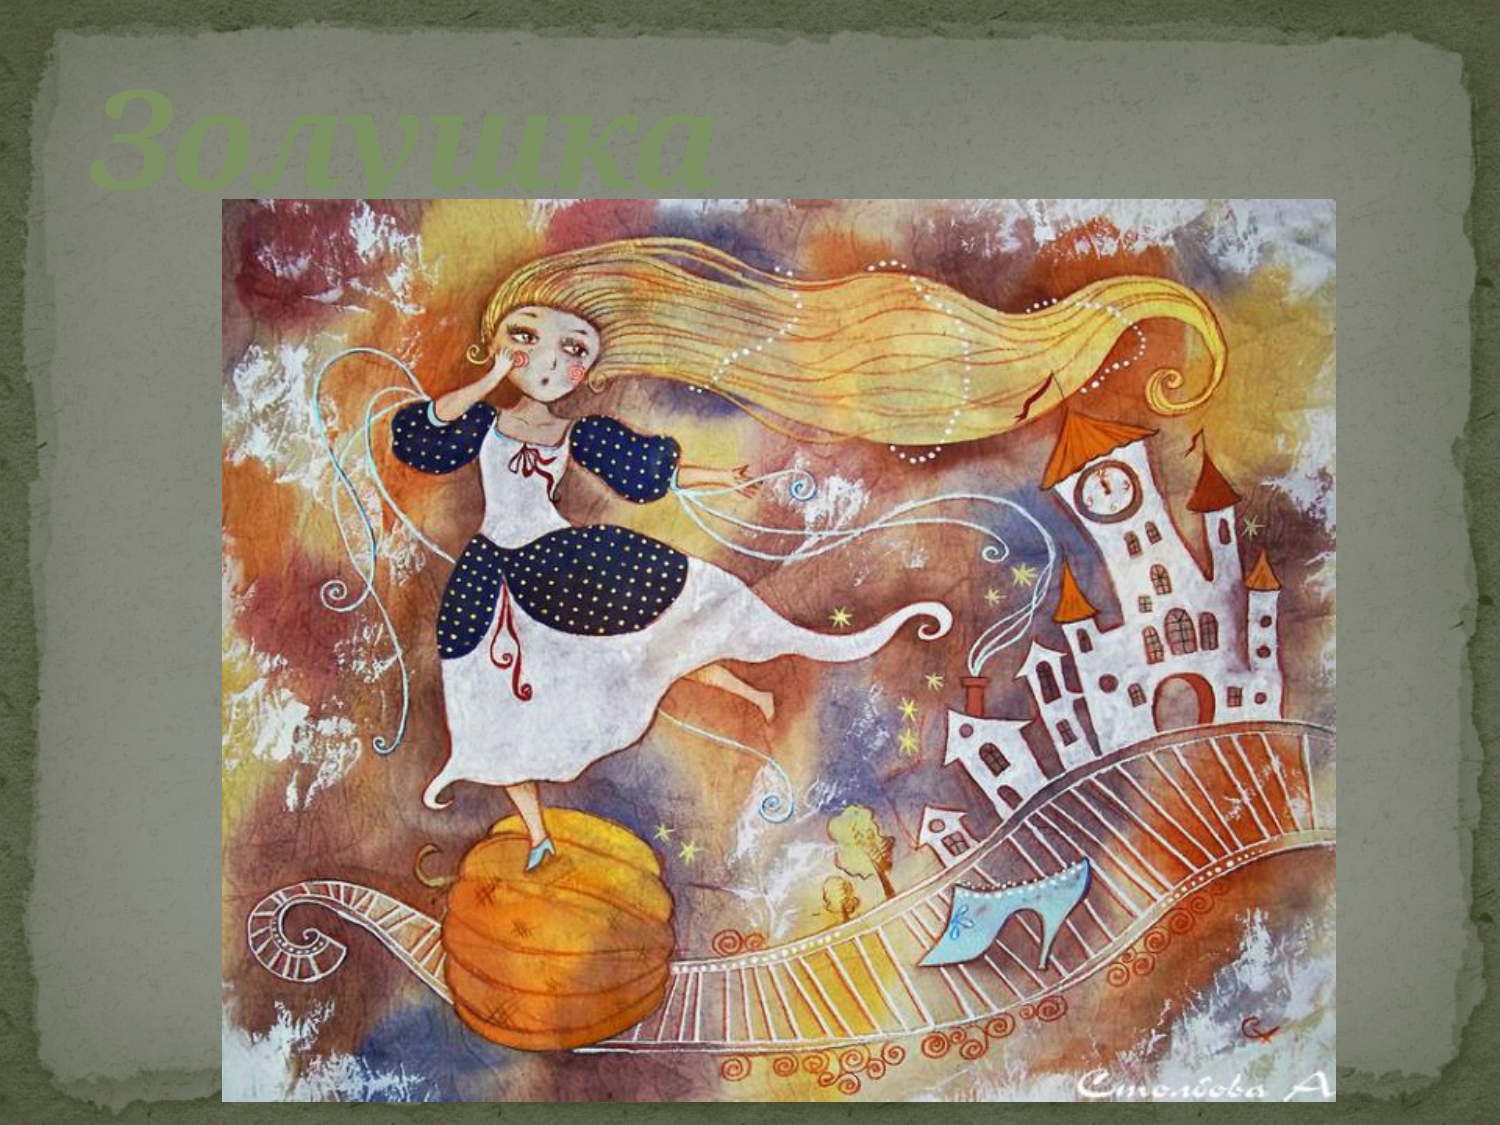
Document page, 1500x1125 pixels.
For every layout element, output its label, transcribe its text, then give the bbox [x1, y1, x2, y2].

picture [222, 199, 1336, 1102]
title Золушка [74, 24, 1425, 225]
